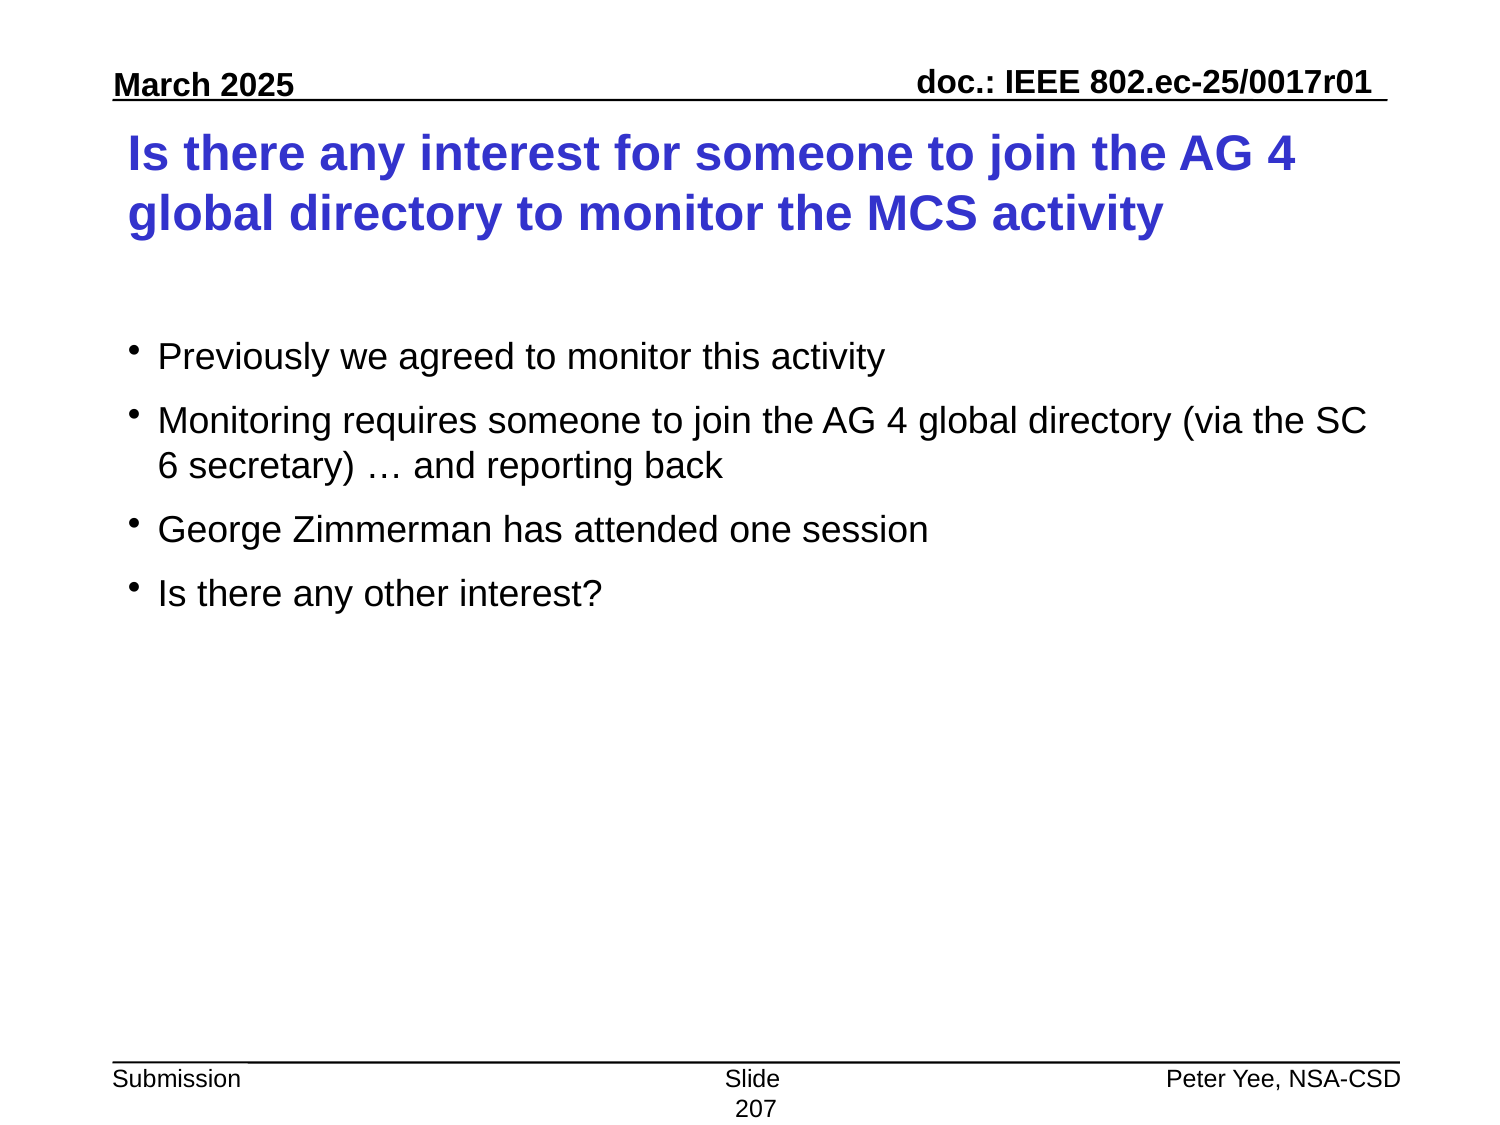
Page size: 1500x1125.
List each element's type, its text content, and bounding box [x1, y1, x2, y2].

list Previously we agreed to monitor this activity Monitoring requires someone to join the AG 4 global directory (via the SC 6 secretary) … and reporting back George Zimmerman has attended one session Is there any other interest? [112, 324, 1388, 1000]
footer Peter Yee, NSA-CSD [1164, 1061, 1402, 1093]
slide_number Slide 207 [709, 1061, 803, 1093]
title Is there any interest for someone to join the AG 4 global directory to monitor the MCS activity [112, 112, 1388, 288]
